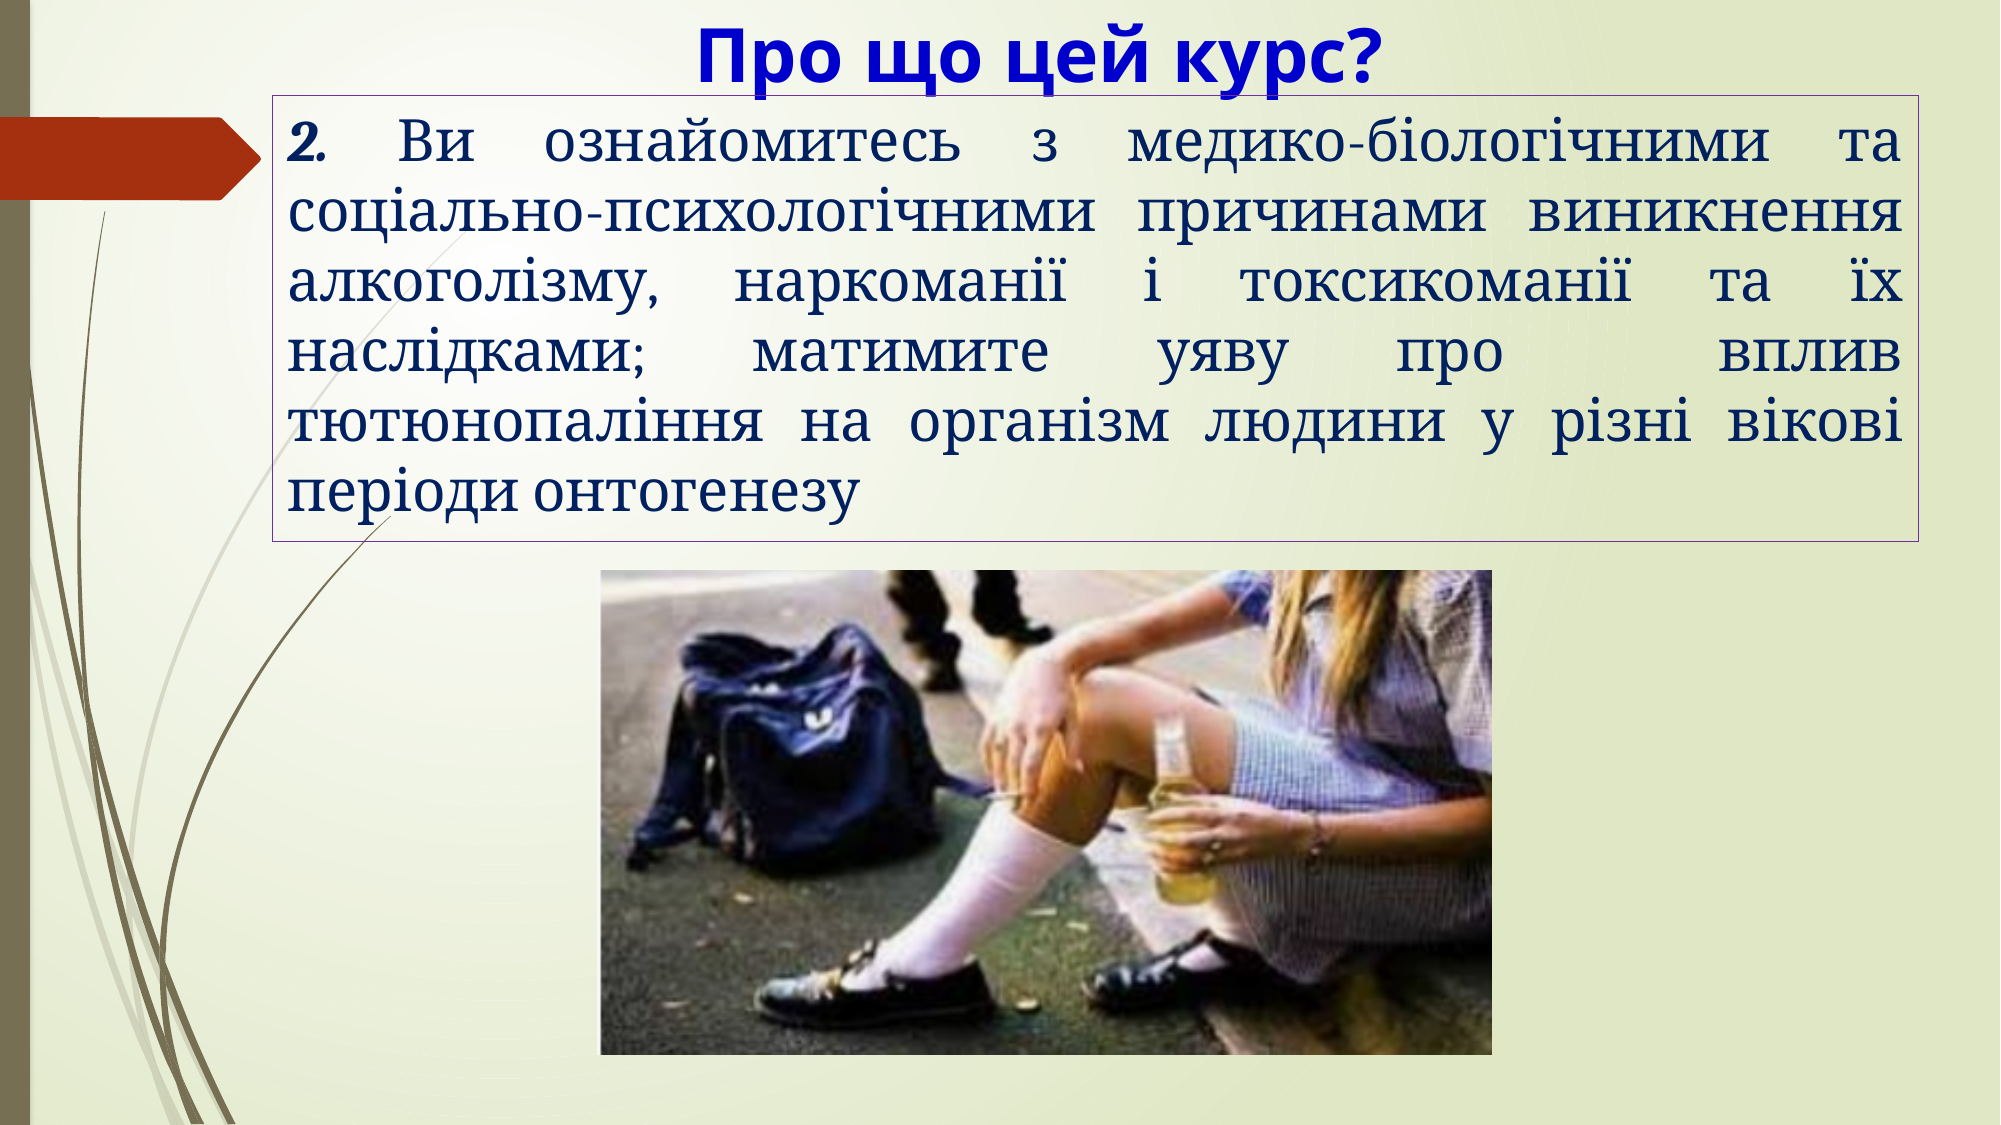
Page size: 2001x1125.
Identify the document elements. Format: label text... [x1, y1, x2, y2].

picture [597, 570, 1492, 1055]
list 2. Ви ознайомитесь з медико-біологічними та соціально-психологічними причинами виникнення алкоголізму, наркоманії і токсикоманії та їх наслідками; матимите уяву про вплив тютюнопаління на організм людини у різні вікові періоди онтогенезу [272, 95, 1919, 542]
title Про що цей курс? [308, 0, 1770, 95]
